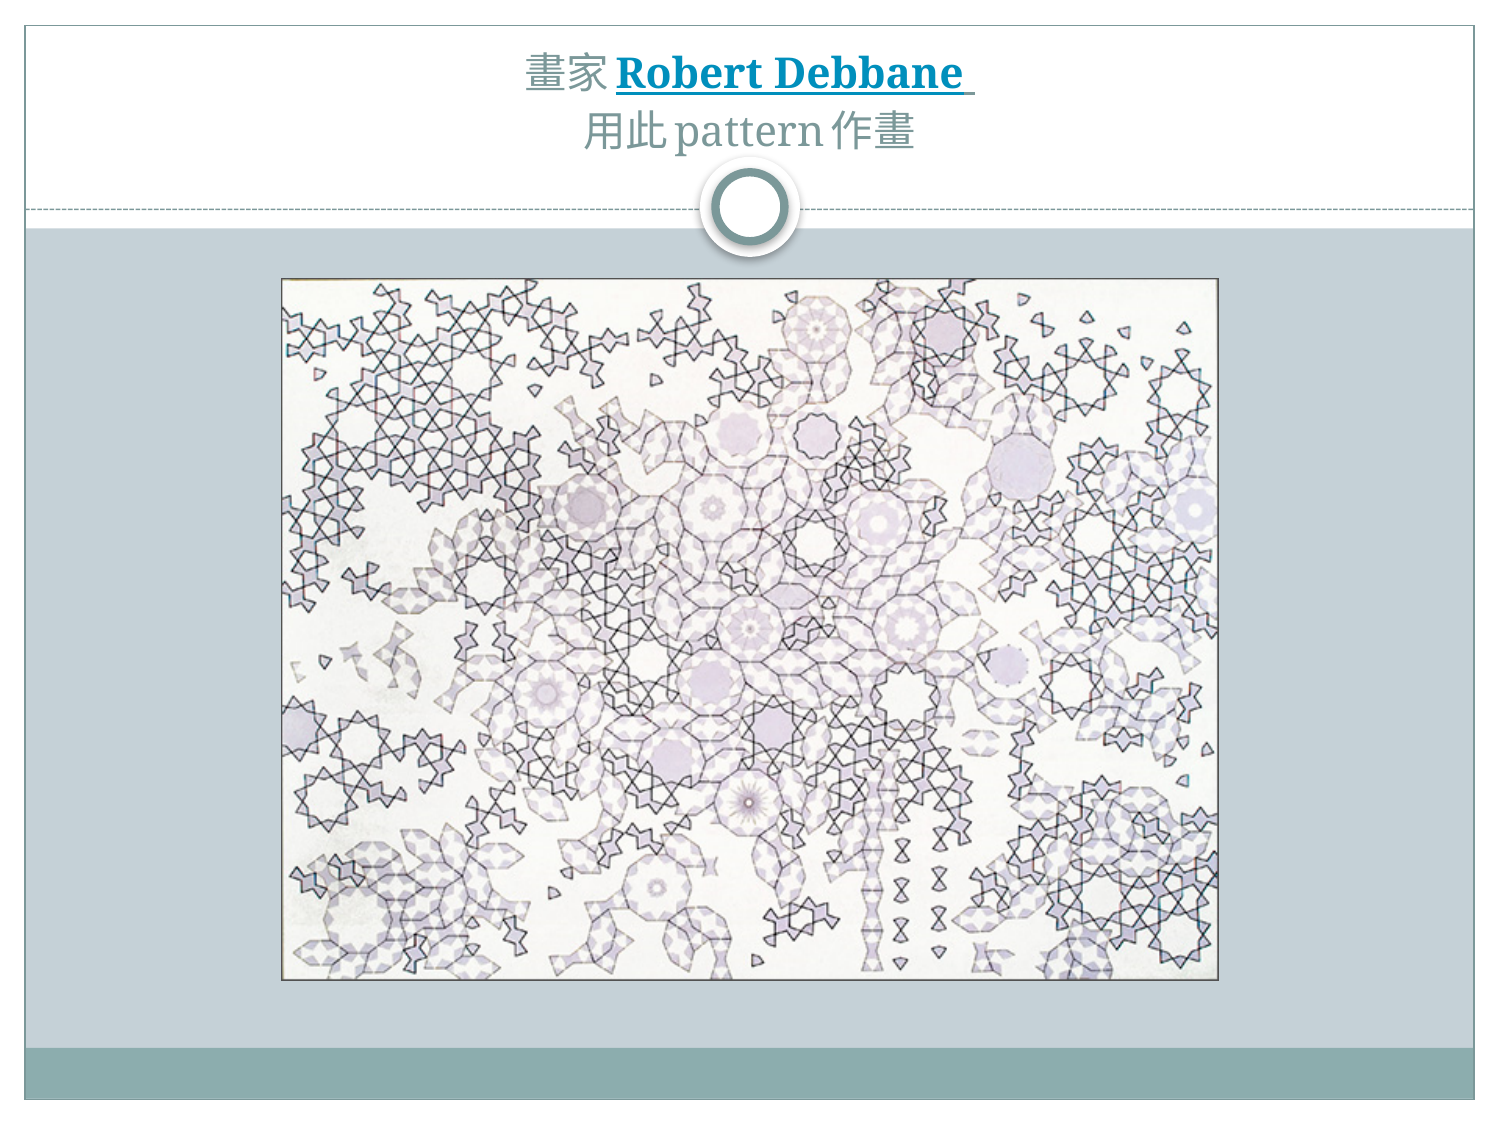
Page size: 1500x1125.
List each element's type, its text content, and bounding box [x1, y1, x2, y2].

title 畫家Robert Debbane 用此pattern作畫 [49, 37, 1450, 162]
picture [281, 278, 1219, 981]
